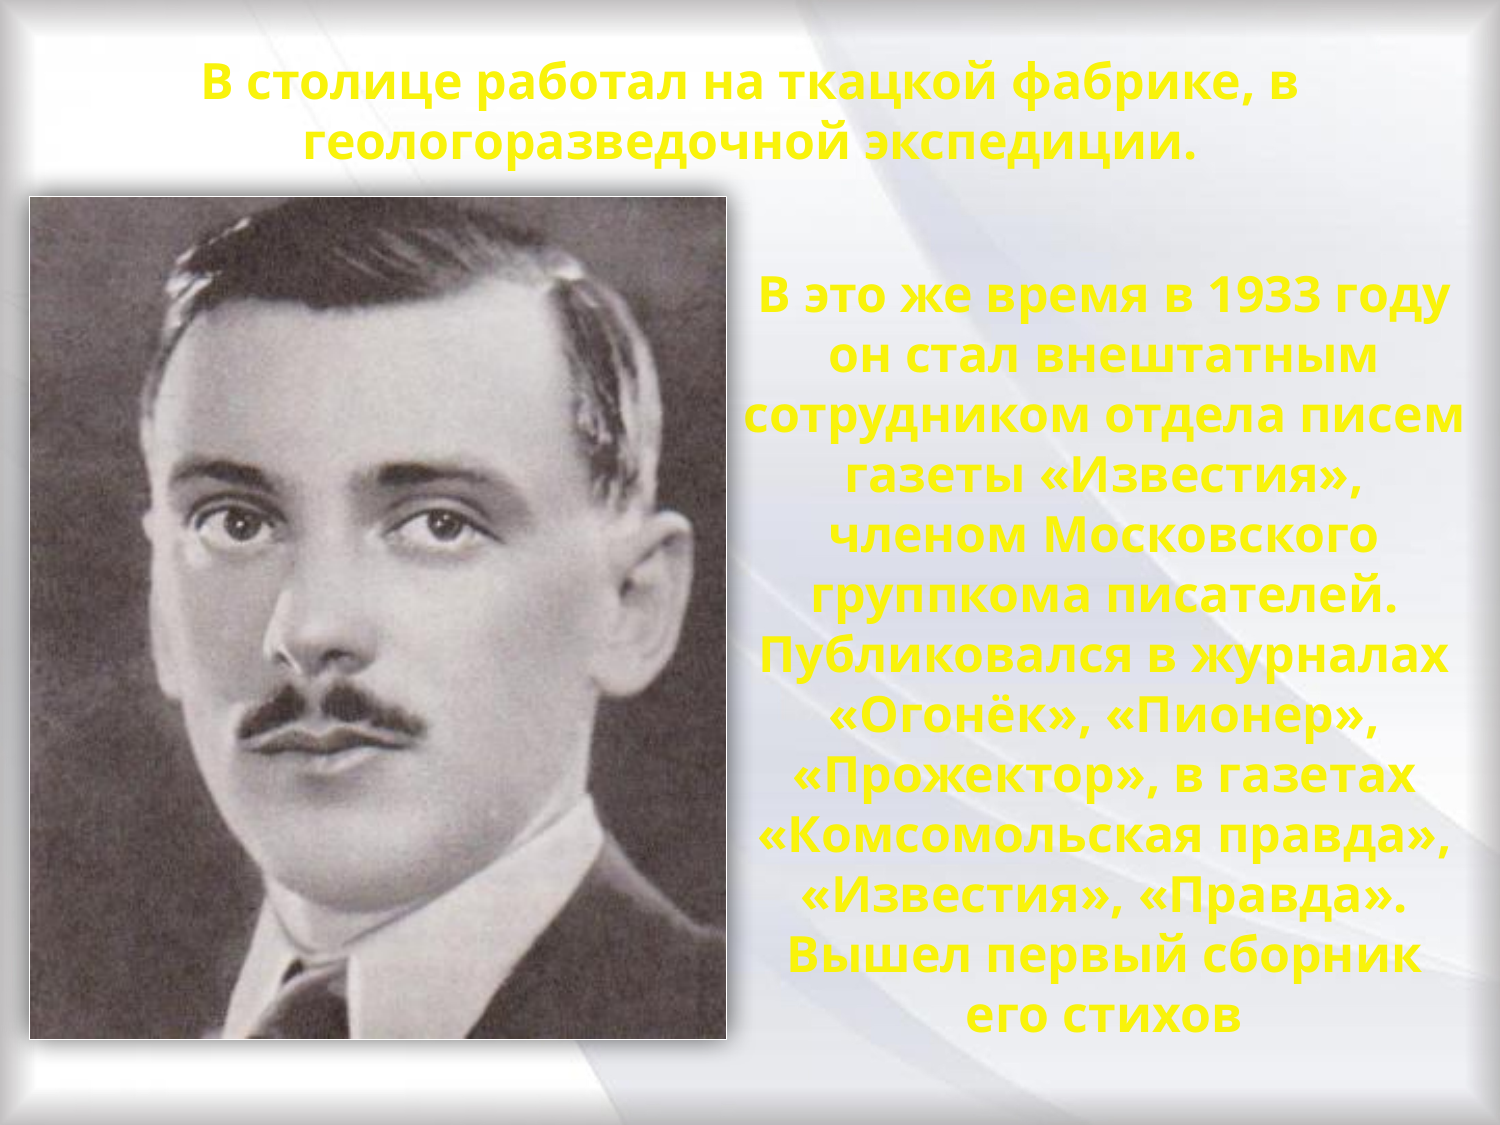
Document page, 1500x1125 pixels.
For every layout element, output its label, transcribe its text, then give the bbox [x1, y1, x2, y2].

text_box В столице работал на ткацкой фабрике, в геологоразведочной экспедиции. [41, 42, 1459, 178]
picture [0, 0, 1500, 1125]
text_box В это же время в 1933 году он стал внештатным сотрудником отдела писем газеты «Известия», членом Московского группкома писателей. Публиковался в журналах «Огонёк», «Пионер», «Прожектор», в газетах «Комсомольская правда», «Известия», «Правда». Вышел первый сборник его стихов [736, 255, 1483, 1051]
